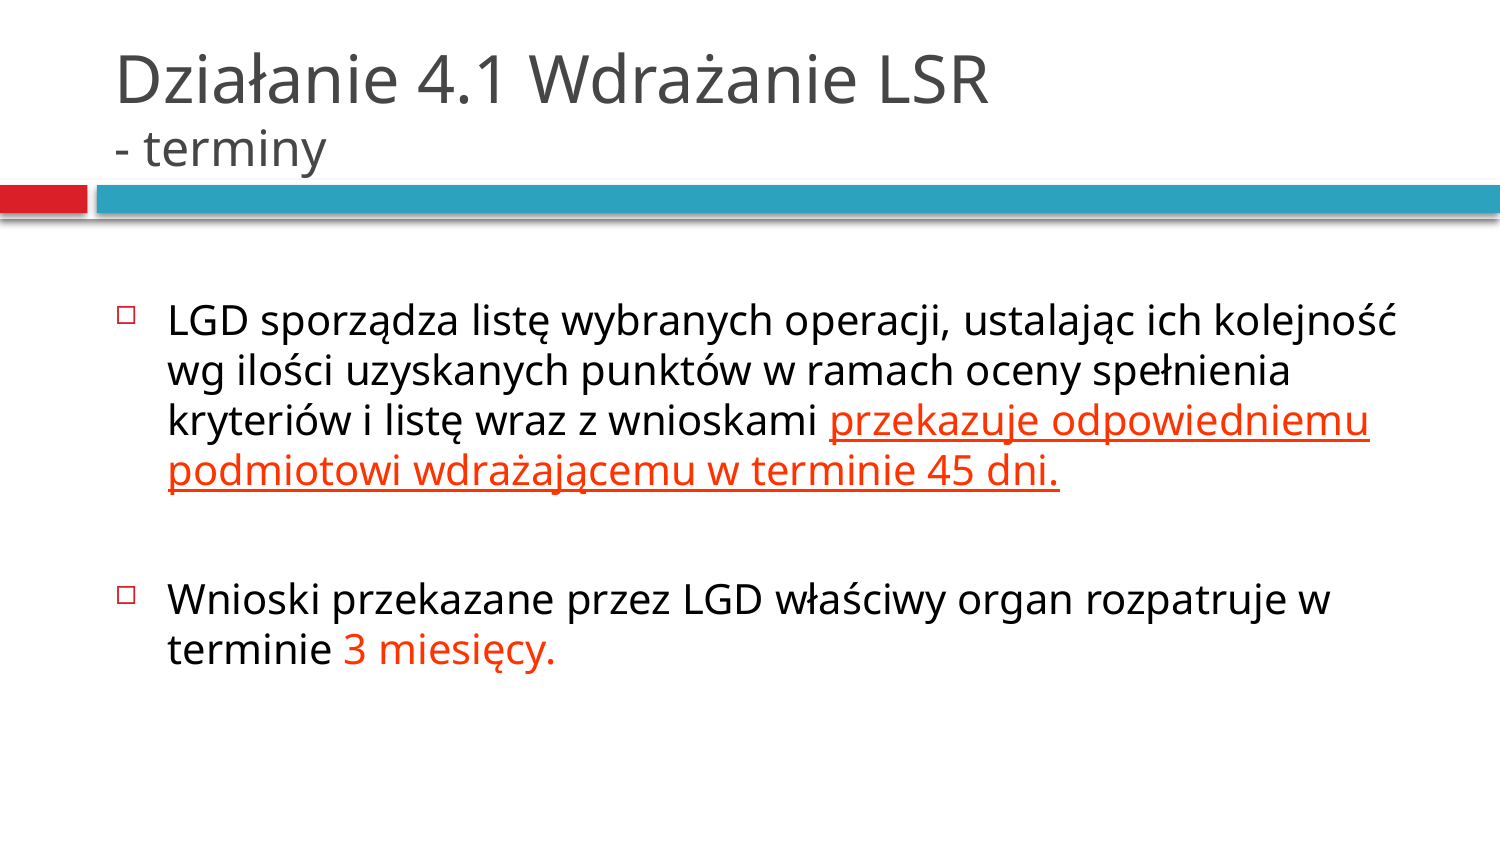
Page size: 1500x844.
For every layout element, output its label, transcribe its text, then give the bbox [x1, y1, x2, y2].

title Działanie 4.1 Wdrażanie LSR - terminy [99, 19, 1438, 185]
list LGD sporządza listę wybranych operacji, ustalając ich kolejność wg ilości uzyskanych punktów w ramach oceny spełnienia kryteriów i listę wraz z wnioskami przekazuje odpowiedniemu podmiotowi wdrażającemu w terminie 45 dni. Wnioski przekazane przez LGD właściwy organ rozpatruje w terminie 3 miesięcy. [100, 221, 1438, 754]
